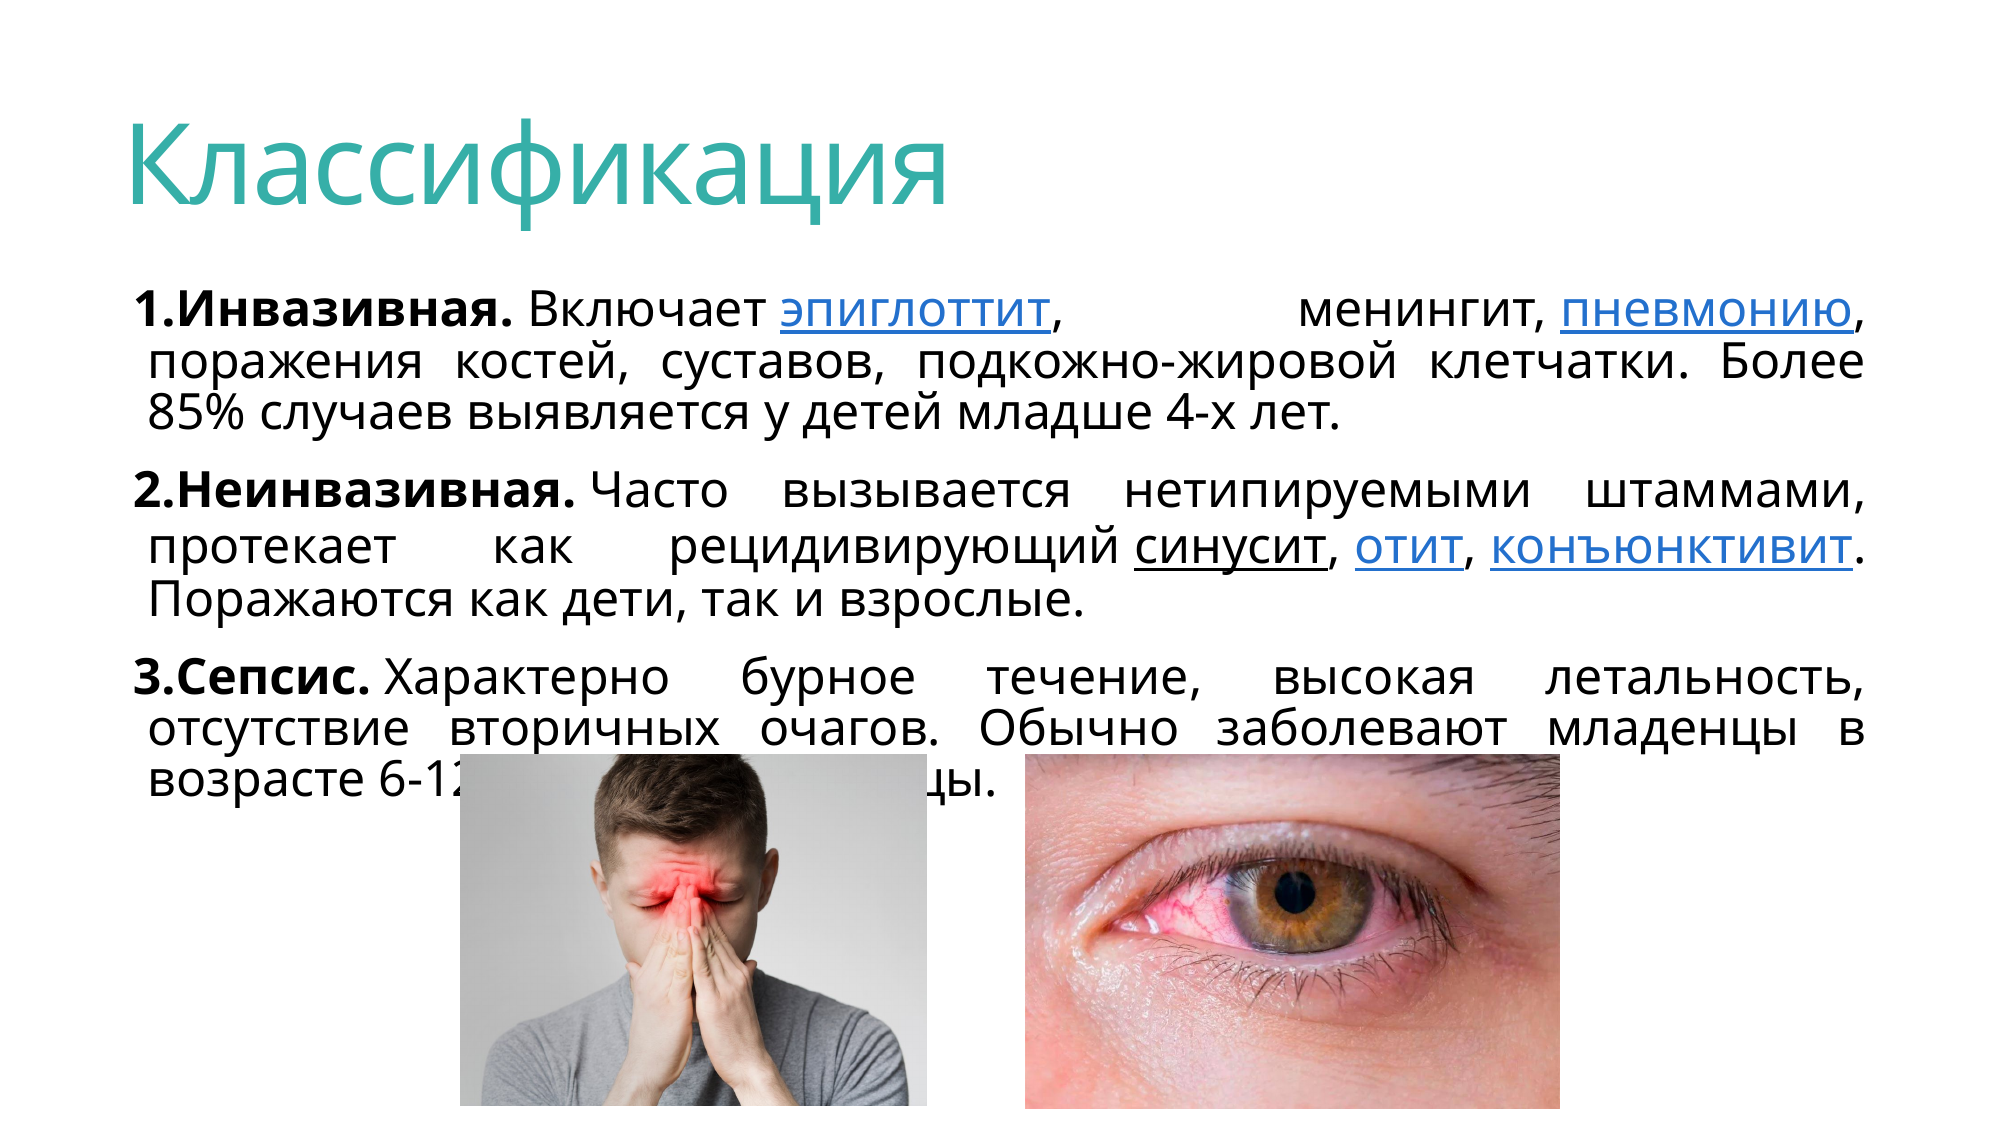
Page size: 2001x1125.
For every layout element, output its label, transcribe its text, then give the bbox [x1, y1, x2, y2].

title Классификация [107, 81, 1875, 260]
picture [1025, 754, 1560, 1109]
list Инвазивная. Включает эпиглоттит, менингит, пневмонию, поражения костей, суставов, подкожно-жировой клетчатки. Более 85% случаев выявляется у детей младше 4-х лет. Неинвазивная. Часто вызывается нетипируемыми штаммами, протекает как рецидивирующий синусит, отит, конъюнктивит. Поражаются как дети, так и взрослые. Сепсис. Характерно бурное течение, высокая летальность, отсутствие вторичных очагов. Обычно заболевают младенцы в возрасте 6-12 месяцев, роженицы. [117, 272, 1882, 890]
picture [460, 754, 927, 1106]
